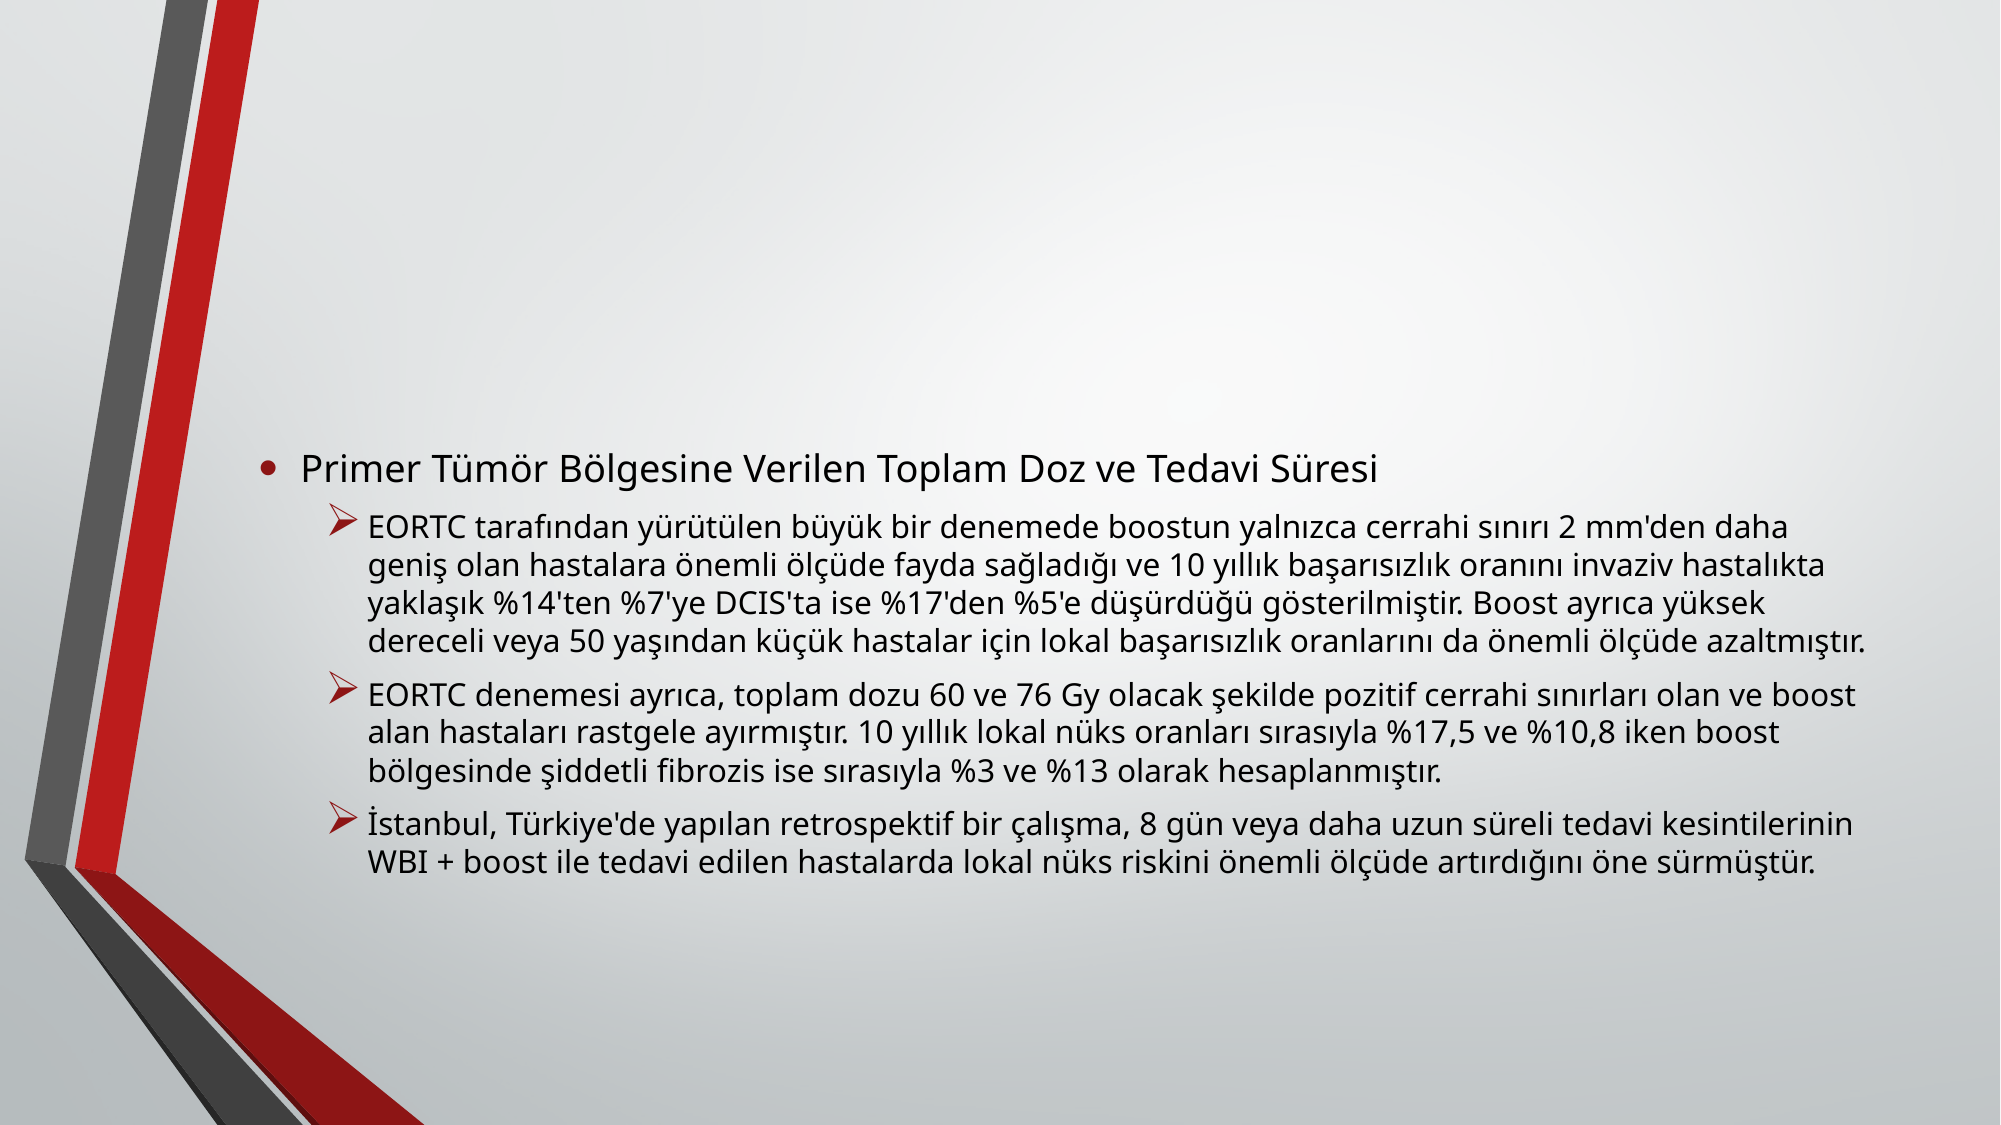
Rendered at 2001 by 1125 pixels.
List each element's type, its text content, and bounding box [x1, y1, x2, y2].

list Primer Tümör Bölgesine Verilen Toplam Doz ve Tedavi Süresi EORTC tarafından yürütülen büyük bir denemede boostun yalnızca cerrahi sınırı 2 mm'den daha geniş olan hastalara önemli ölçüde fayda sağladığı ve 10 yıllık başarısızlık oranını invaziv hastalıkta yaklaşık %14'ten %7'ye DCIS'ta ise %17'den %5'e düşürdüğü gösterilmiştir. Boost ayrıca yüksek dereceli veya 50 yaşından küçük hastalar için lokal başarısızlık oranlarını da önemli ölçüde azaltmıştır. EORTC denemesi ayrıca, toplam dozu 60 ve 76 Gy olacak şekilde pozitif cerrahi sınırları olan ve boost alan hastaları rastgele ayırmıştır. 10 yıllık lokal nüks oranları sırasıyla %17,5 ve %10,8 iken boost bölgesinde şiddetli fibrozis ise sırasıyla %3 ve %13 olarak hesaplanmıştır. İstanbul, Türkiye'de yapılan retrospektif bir çalışma, 8 gün veya daha uzun süreli tedavi kesintilerinin WBI + boost ile tedavi edilen hastalarda lokal nüks riskini önemli ölçüde artırdığını öne sürmüştür. [243, 437, 1887, 950]
